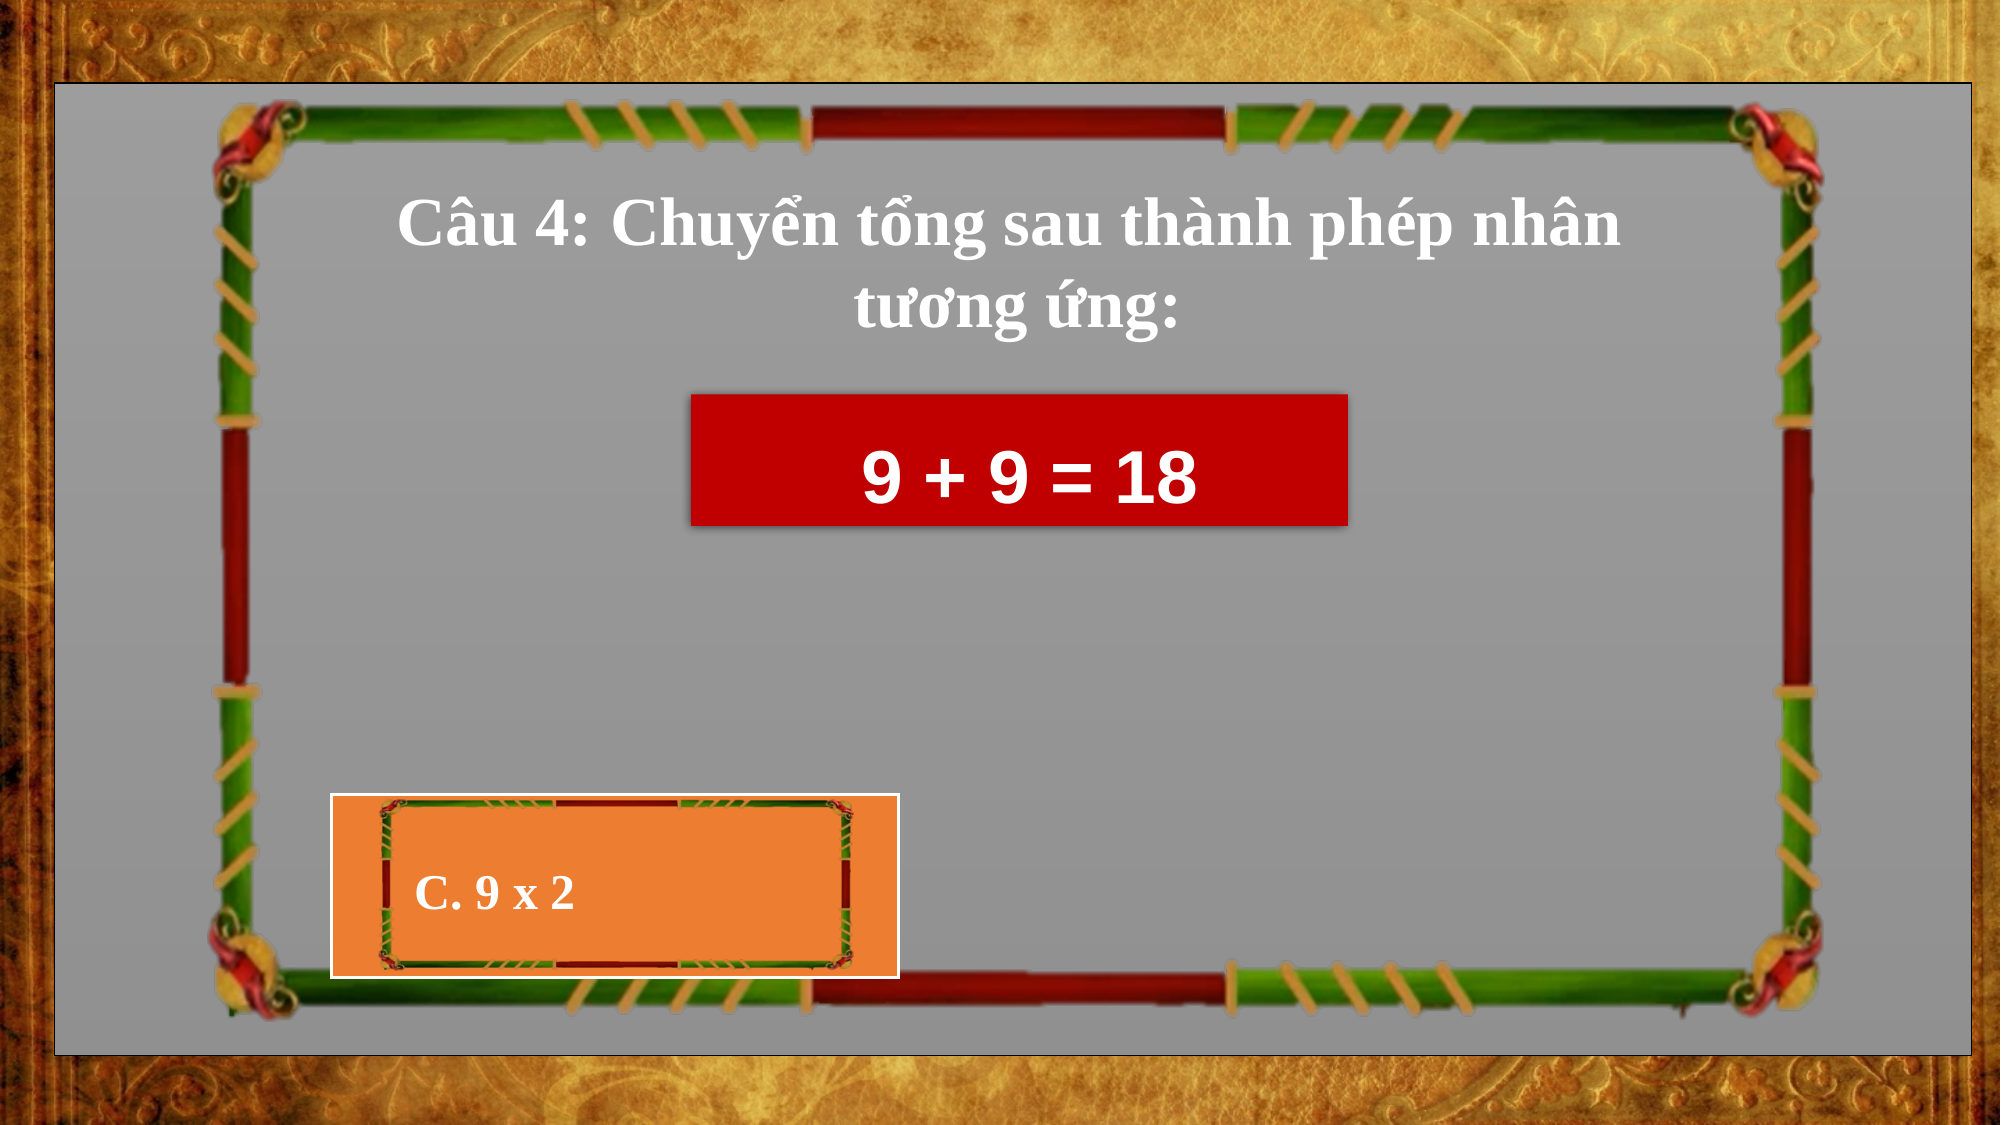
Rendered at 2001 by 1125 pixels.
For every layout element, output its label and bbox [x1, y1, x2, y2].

text_box [54, 83, 1972, 1056]
text_box [332, 796, 897, 977]
picture [0, 0, 2000, 1125]
